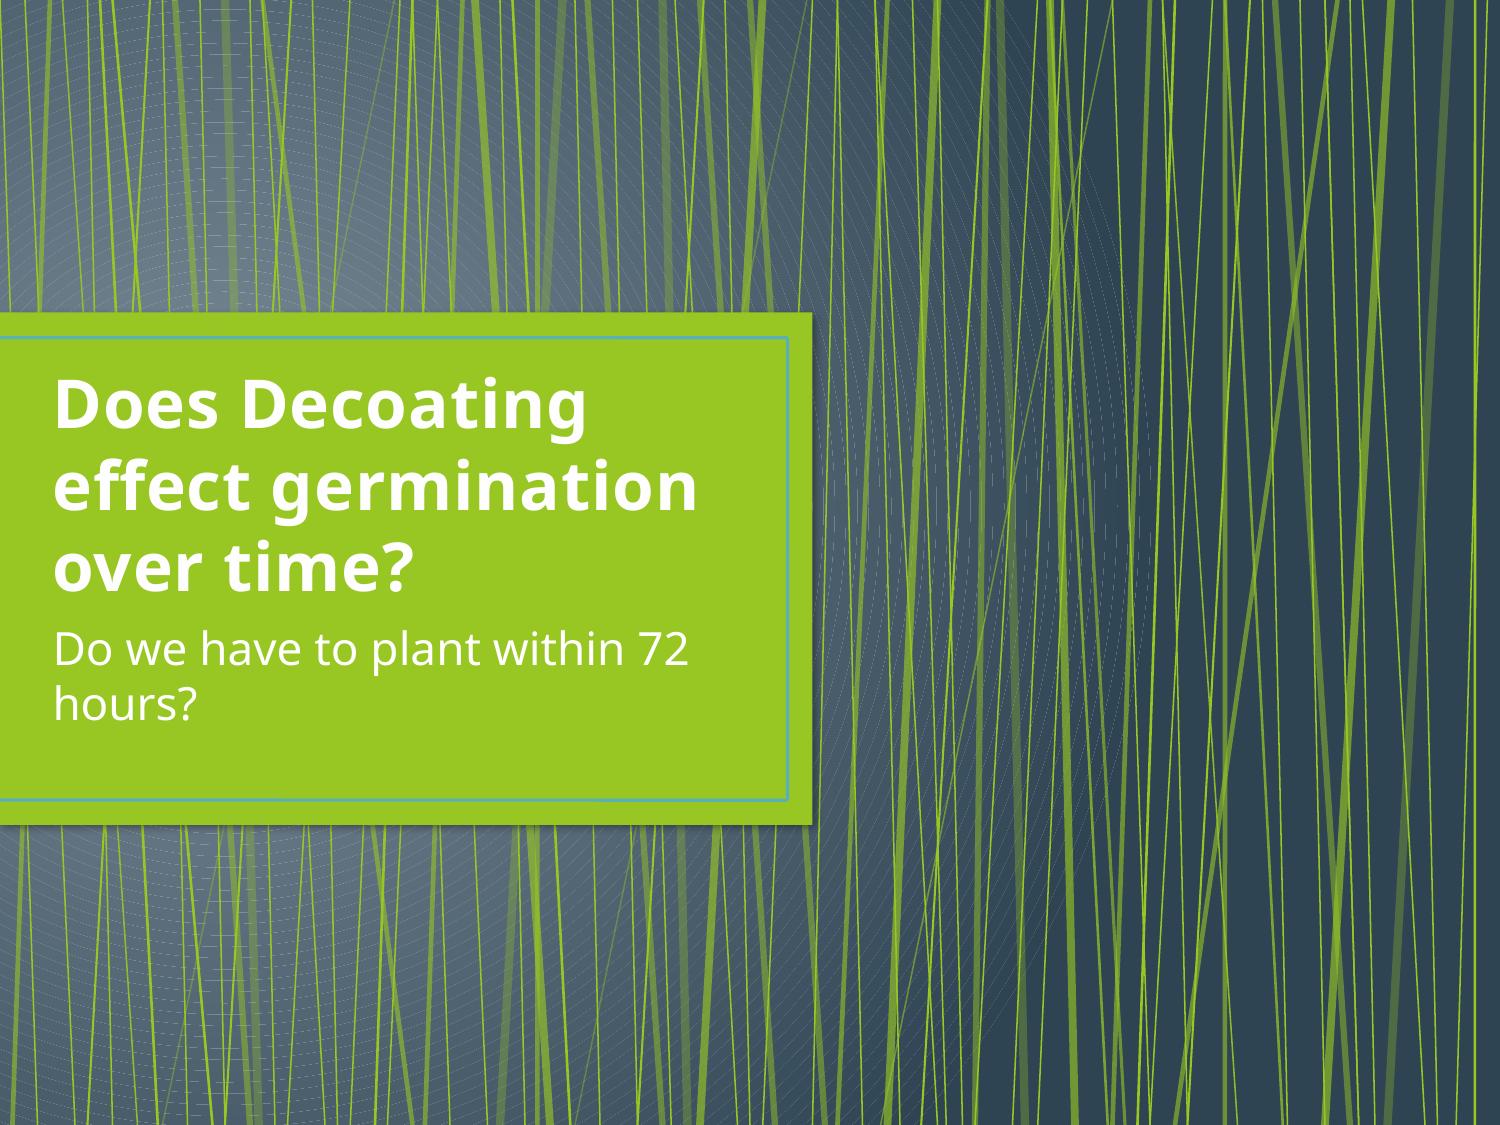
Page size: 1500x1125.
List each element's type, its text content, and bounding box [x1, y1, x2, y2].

title Does Decoating effect germination over time? [37, 349, 763, 612]
subtitle Do we have to plant within 72 hours? [37, 612, 763, 788]
